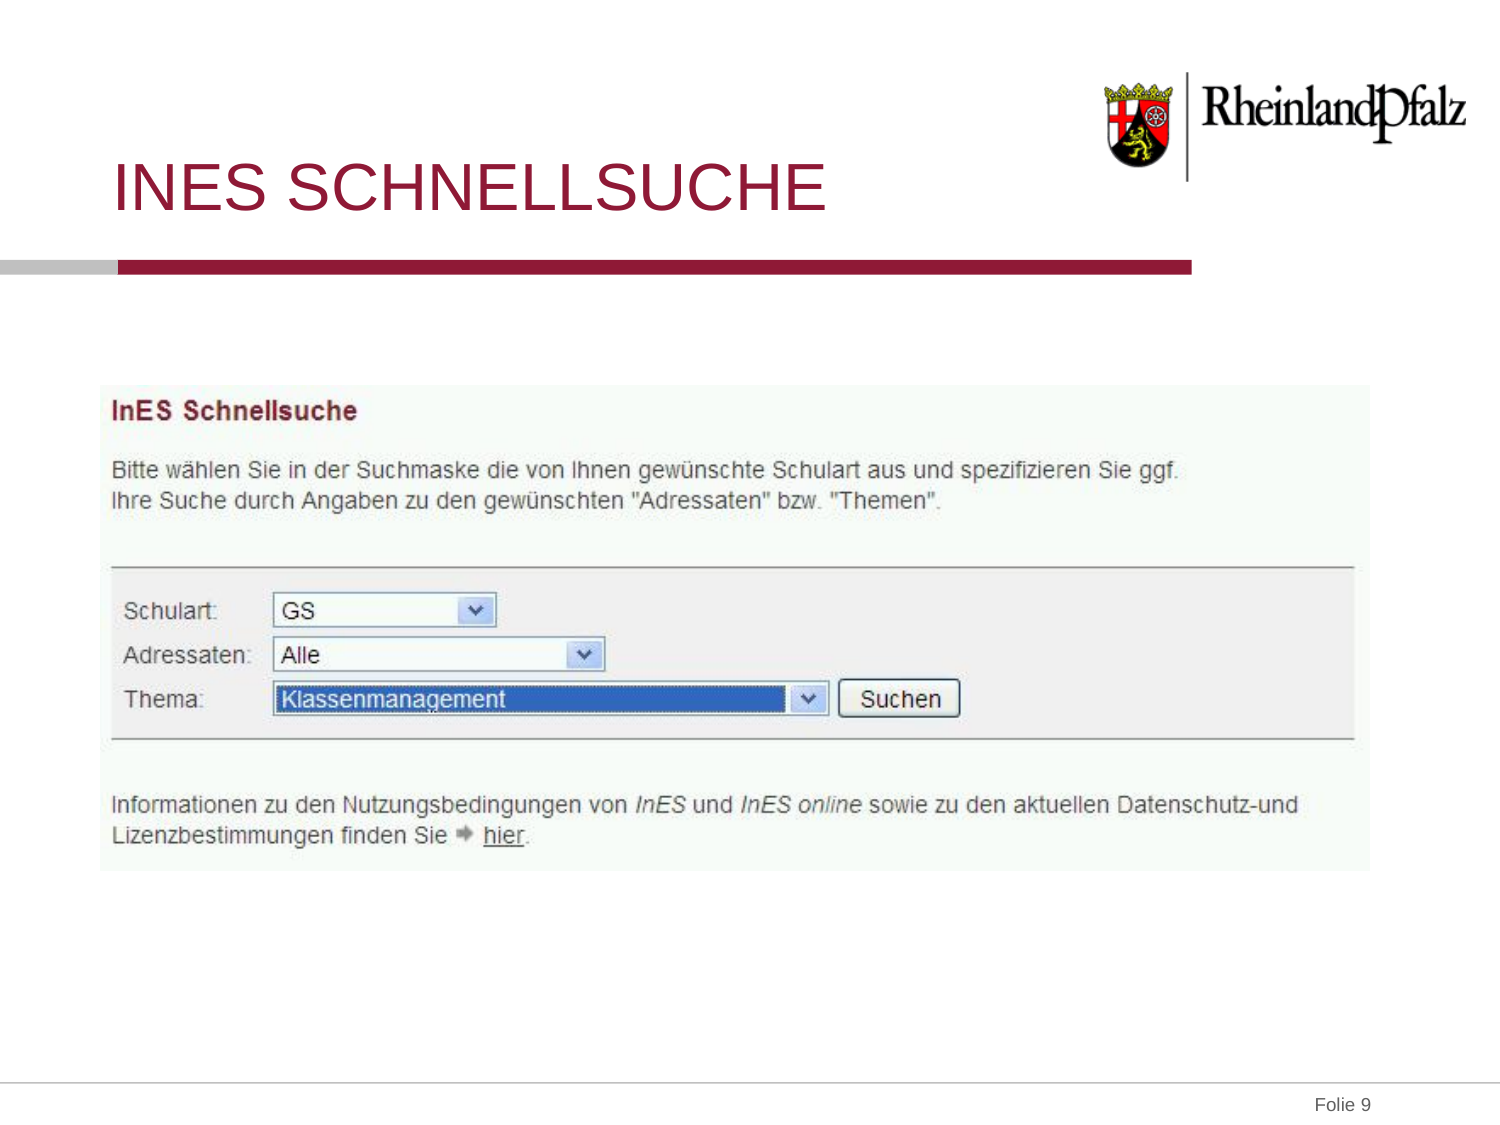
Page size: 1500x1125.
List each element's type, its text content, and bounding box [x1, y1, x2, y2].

title InES Schnellsuche [112, 71, 1071, 224]
picture [1104, 42, 1466, 220]
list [100, 385, 1371, 871]
